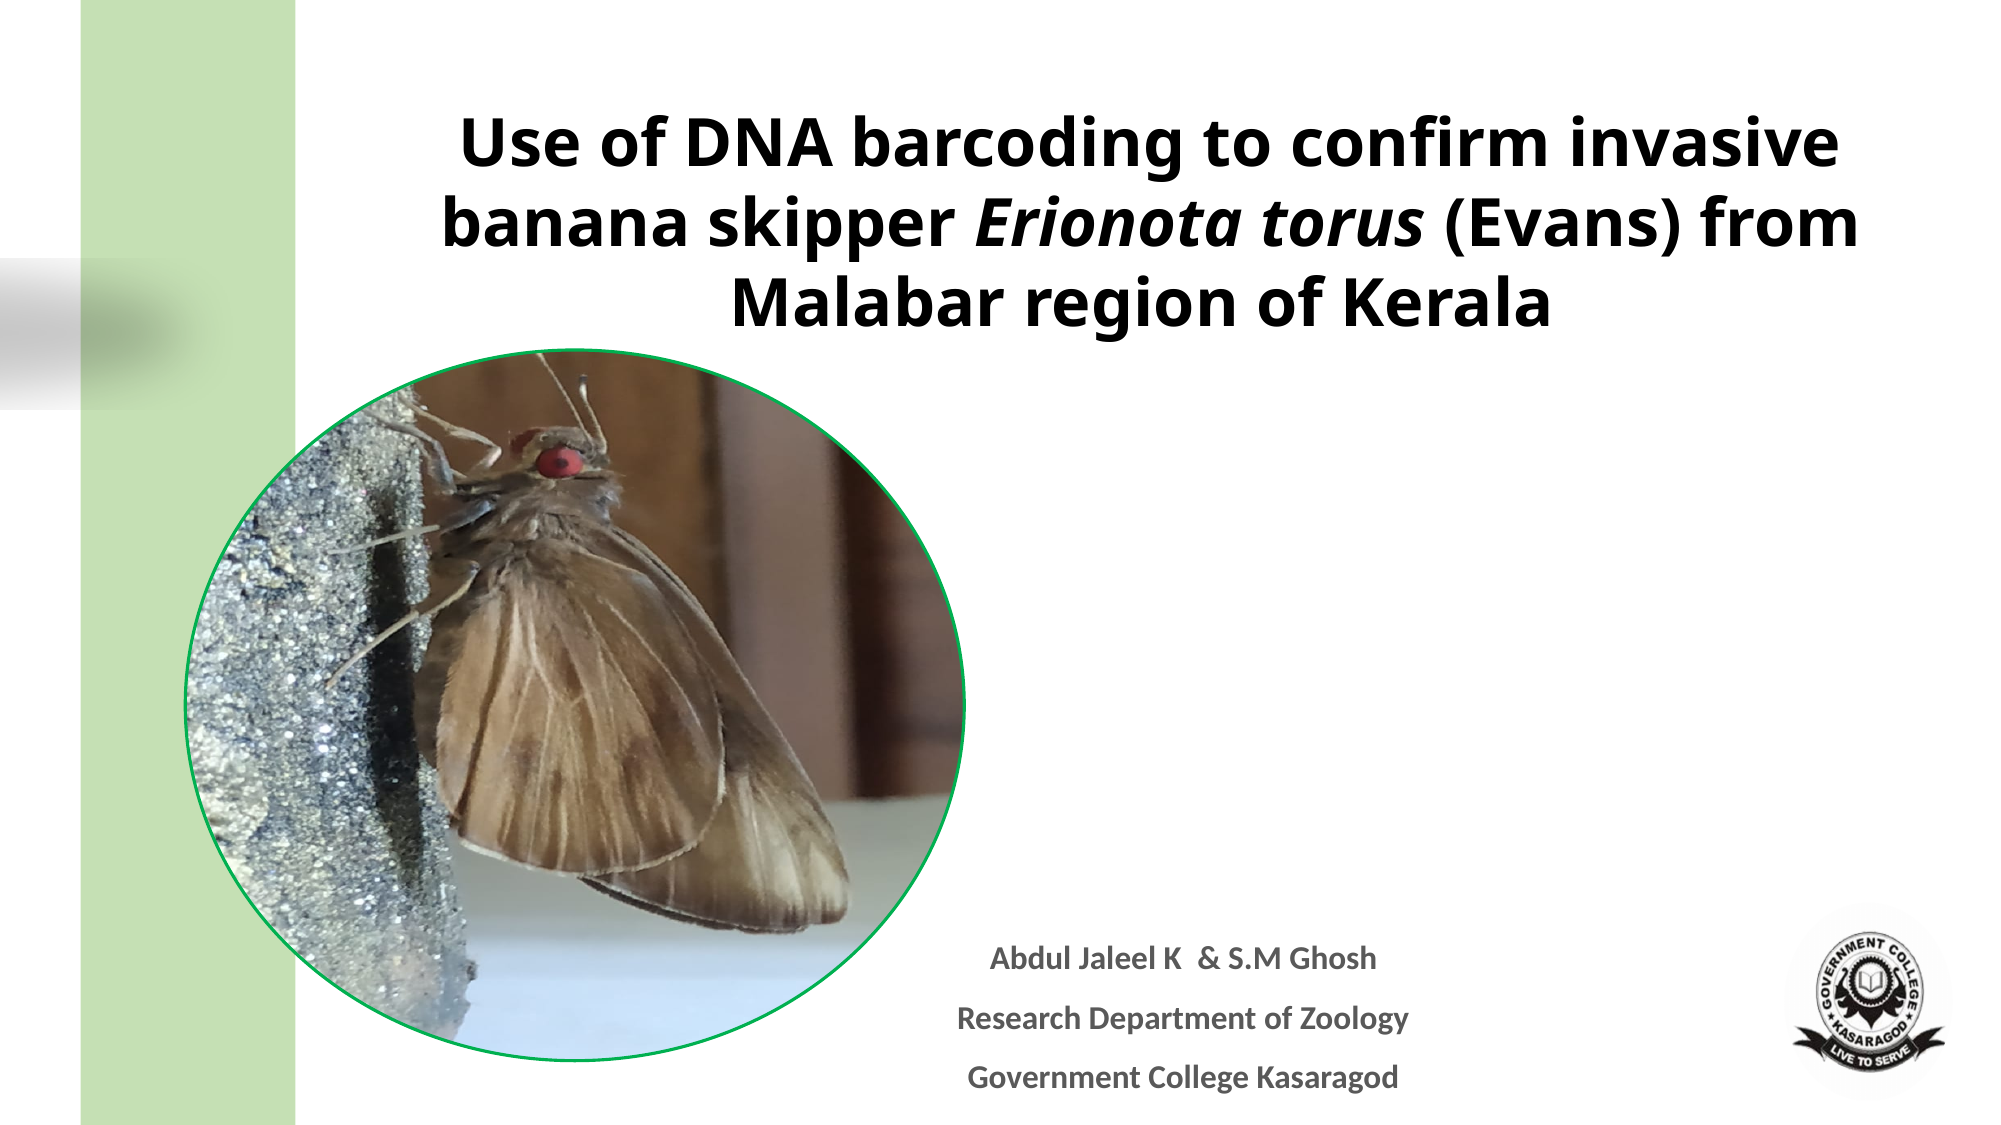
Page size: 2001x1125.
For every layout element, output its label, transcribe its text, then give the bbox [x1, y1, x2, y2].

text_box [80, 376, 296, 1125]
text_box [80, 0, 296, 349]
picture [1784, 902, 1953, 1101]
text_box Use of DNA barcoding to confirm invasive banana skipper Erionota torus (Evans) from Malabar region of Kerala [348, 92, 1953, 417]
picture [185, 349, 965, 1061]
text_box Abdul Jaleel K & S.M Ghosh Research Department of Zoology Government College Kasaragod [684, 947, 1683, 1125]
